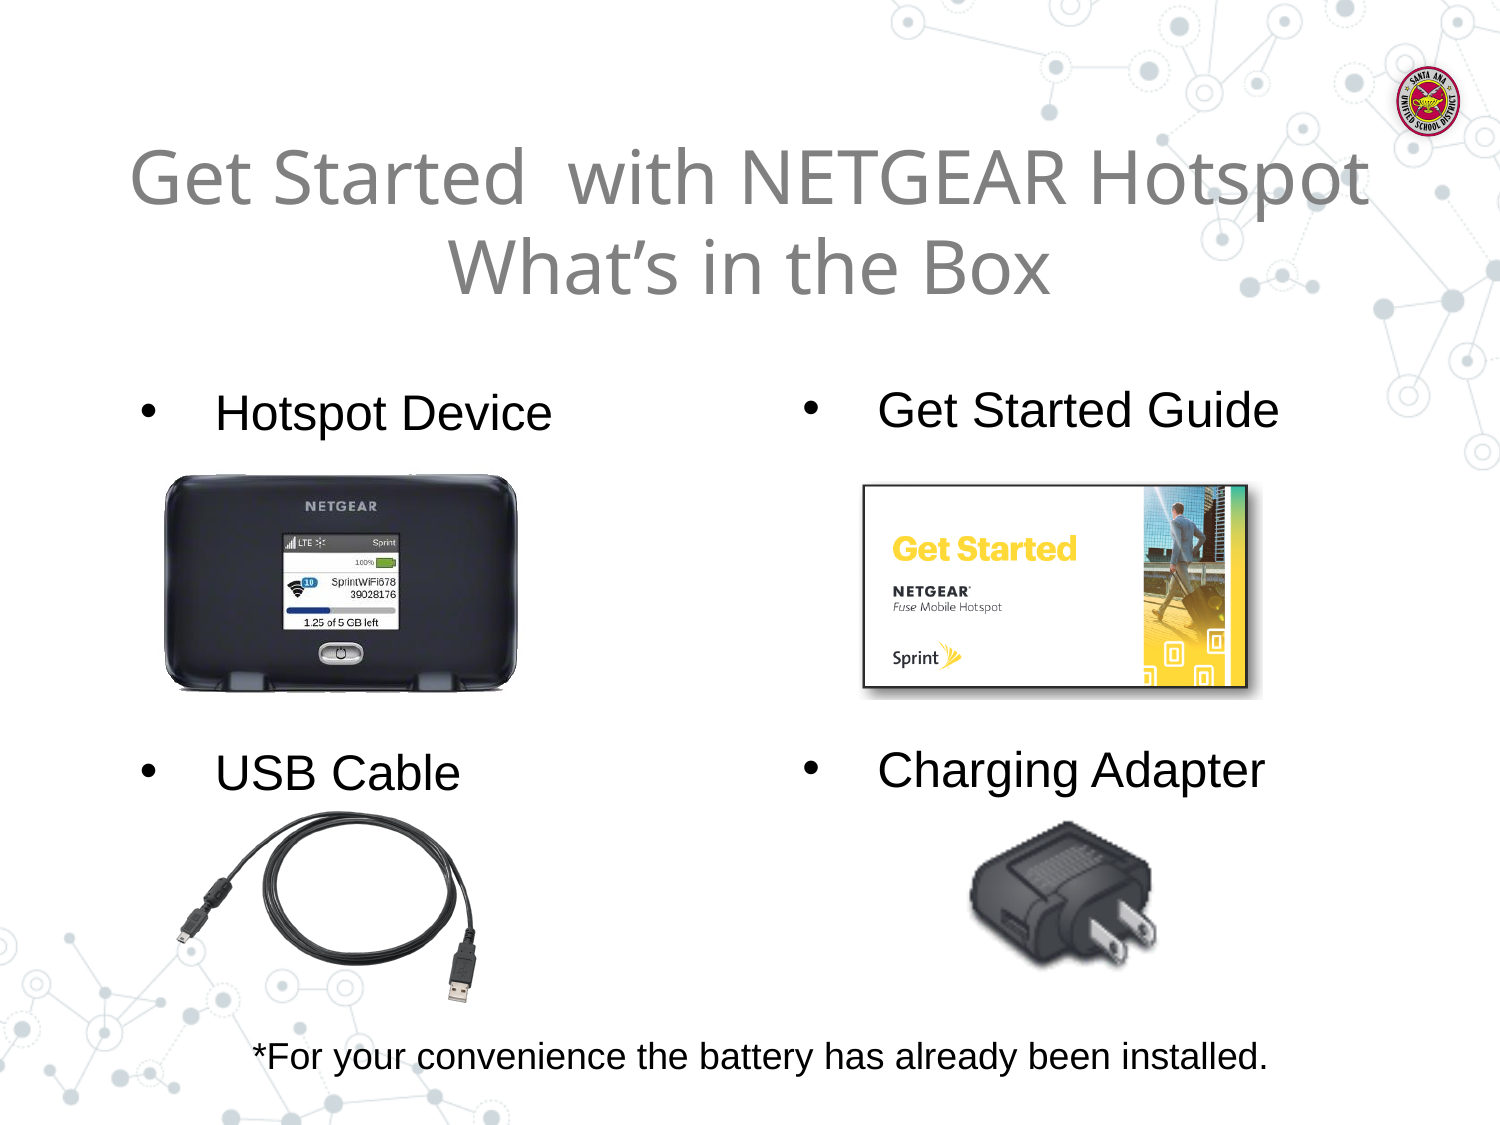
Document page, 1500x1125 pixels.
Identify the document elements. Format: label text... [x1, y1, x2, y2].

picture [0, 325, 1500, 1125]
text_box Get Started with NETGEAR Hotspot What’s in the Box [0, 125, 1500, 325]
picture [0, 0, 1500, 125]
text_box *For your convenience the battery has already been installed. [237, 1024, 1338, 1085]
text_box Get Started Guide Charging Adapter [787, 299, 1400, 805]
text_box Hotspot Device USB Cable [125, 373, 625, 808]
picture [858, 481, 1263, 701]
